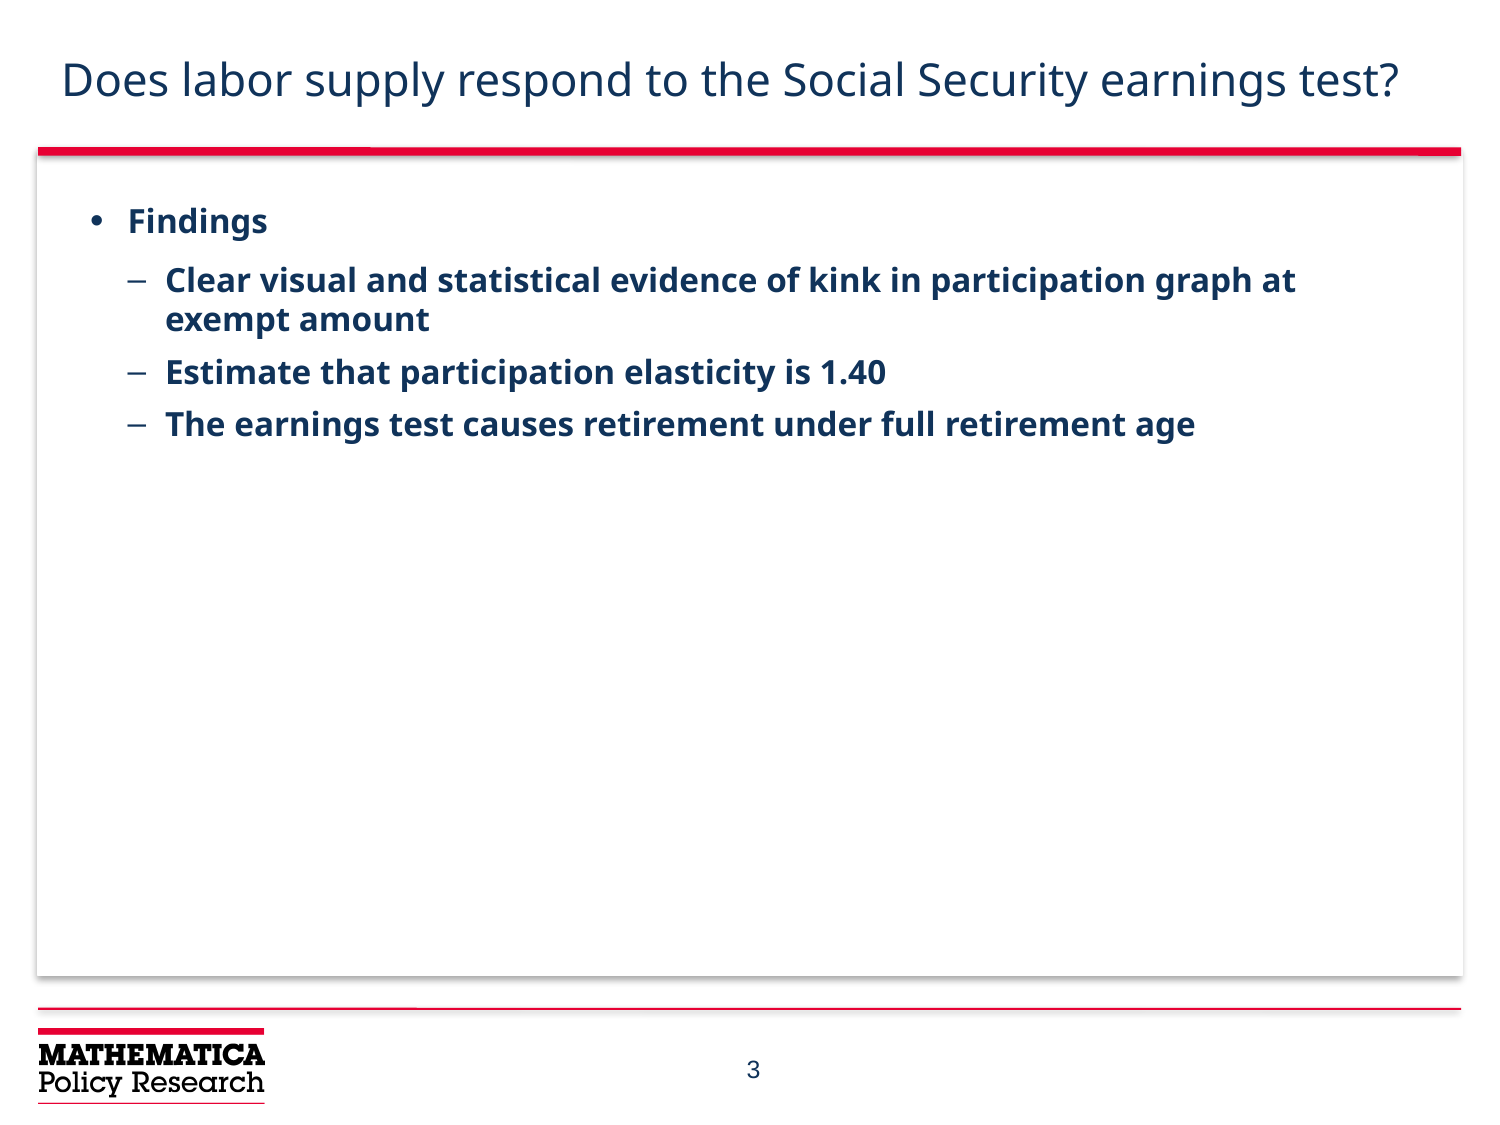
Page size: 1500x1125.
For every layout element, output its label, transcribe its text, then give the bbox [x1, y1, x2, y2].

title Does labor supply respond to the Social Security earnings test? [37, 24, 1425, 132]
list Findings Clear visual and statistical evidence of kink in participation graph at exempt amount Estimate that participation elasticity is 1.40 The earnings test causes retirement under full retirement age [75, 192, 1425, 988]
picture [38, 1028, 265, 1104]
